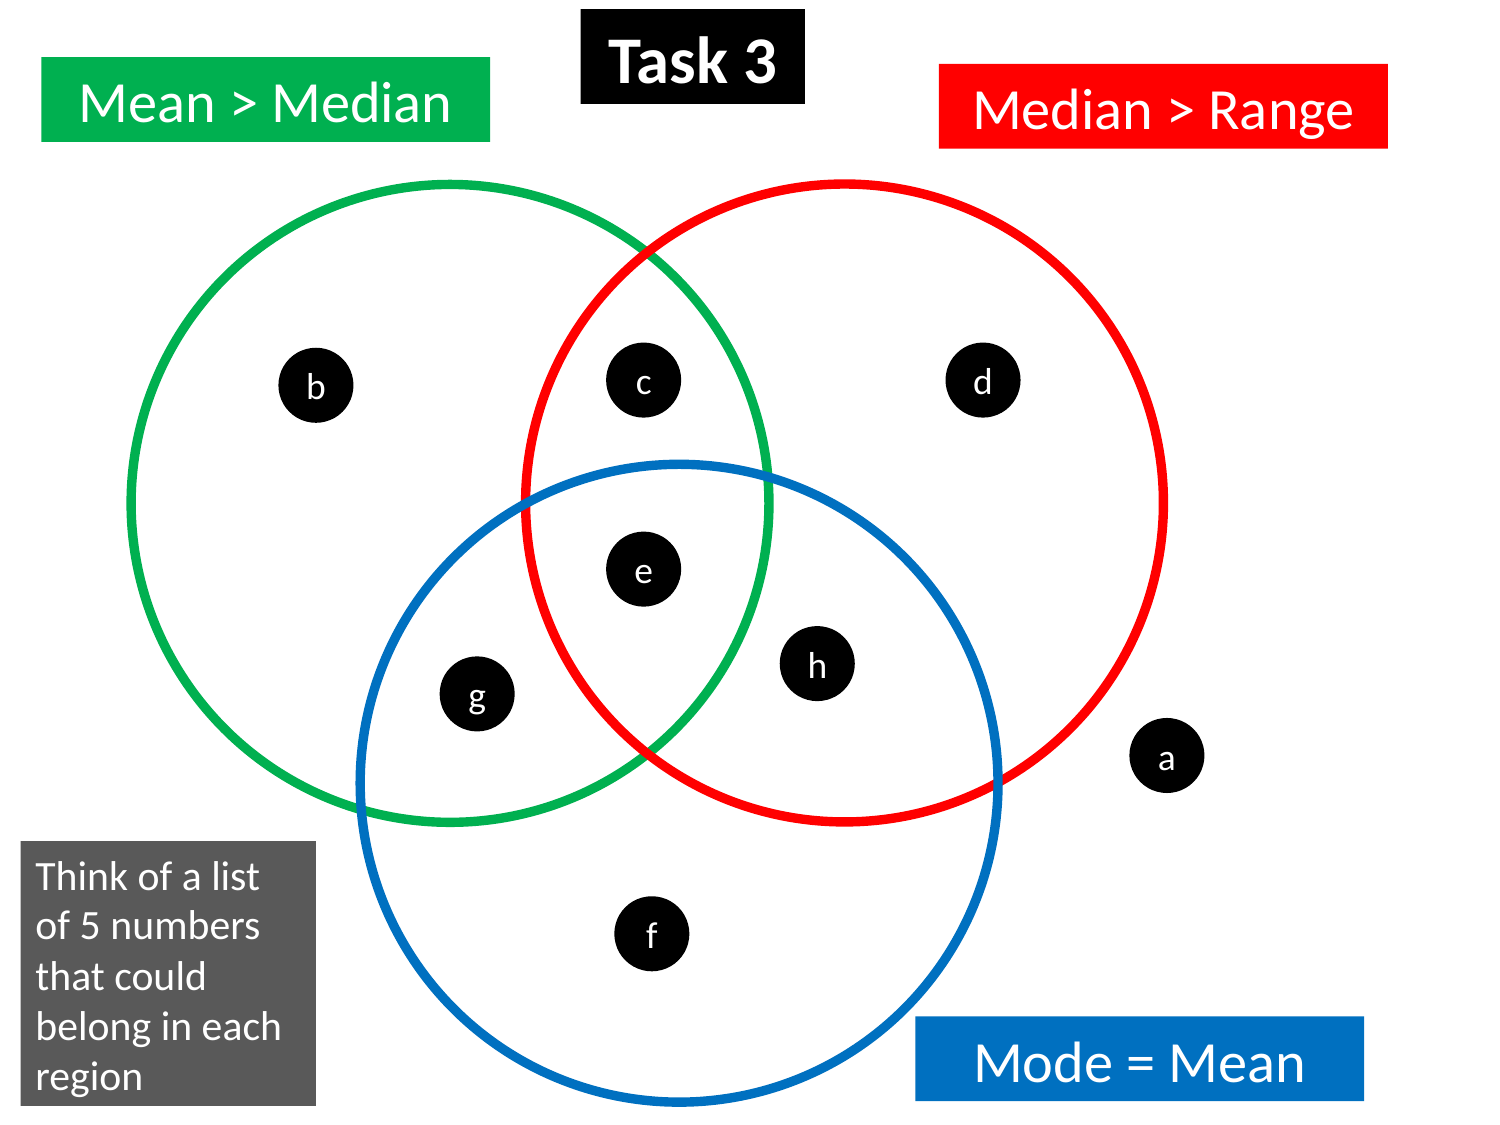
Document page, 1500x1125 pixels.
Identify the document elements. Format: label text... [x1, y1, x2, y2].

text_box [629, 964, 675, 972]
text_box f [624, 903, 680, 964]
text_box [1195, 730, 1205, 781]
text_box [779, 637, 790, 690]
text_box Mode = Mean [915, 1016, 1365, 1102]
text_box [671, 354, 682, 406]
text_box [1143, 785, 1191, 794]
text_box [671, 543, 682, 595]
text_box h [790, 633, 845, 694]
text_box e [616, 538, 671, 599]
text_box [680, 909, 690, 959]
text_box Think of a list of 5 numbers that could belong in each region [20, 841, 316, 1106]
text_box Task 3 [580, 9, 805, 104]
text_box [129, 182, 646, 812]
text_box Median > Range [938, 63, 1388, 149]
text_box [622, 531, 665, 538]
text_box c [616, 349, 671, 410]
text_box g [450, 663, 505, 724]
text_box [606, 354, 616, 406]
text_box [278, 360, 288, 411]
text_box d [955, 349, 1011, 410]
text_box [523, 181, 1166, 784]
text_box b [288, 354, 344, 415]
text_box [620, 599, 667, 607]
text_box [1145, 717, 1189, 725]
text_box [344, 360, 354, 411]
text_box a [1139, 725, 1195, 785]
text_box [1011, 355, 1021, 405]
text_box [293, 415, 339, 423]
text_box [845, 638, 855, 689]
text_box [945, 355, 955, 405]
text_box [630, 896, 674, 903]
text_box [795, 626, 839, 633]
text_box [439, 668, 450, 720]
text_box [505, 668, 515, 719]
text_box [358, 462, 1001, 1105]
text_box Mean > Median [41, 57, 491, 142]
text_box [795, 694, 840, 702]
text_box [622, 342, 665, 349]
text_box [295, 347, 337, 354]
text_box [455, 656, 499, 663]
text_box [620, 410, 667, 418]
text_box [614, 908, 624, 959]
text_box [454, 724, 500, 732]
text_box [1129, 730, 1139, 781]
text_box [962, 342, 1004, 349]
text_box [960, 410, 1006, 418]
text_box [606, 543, 616, 595]
